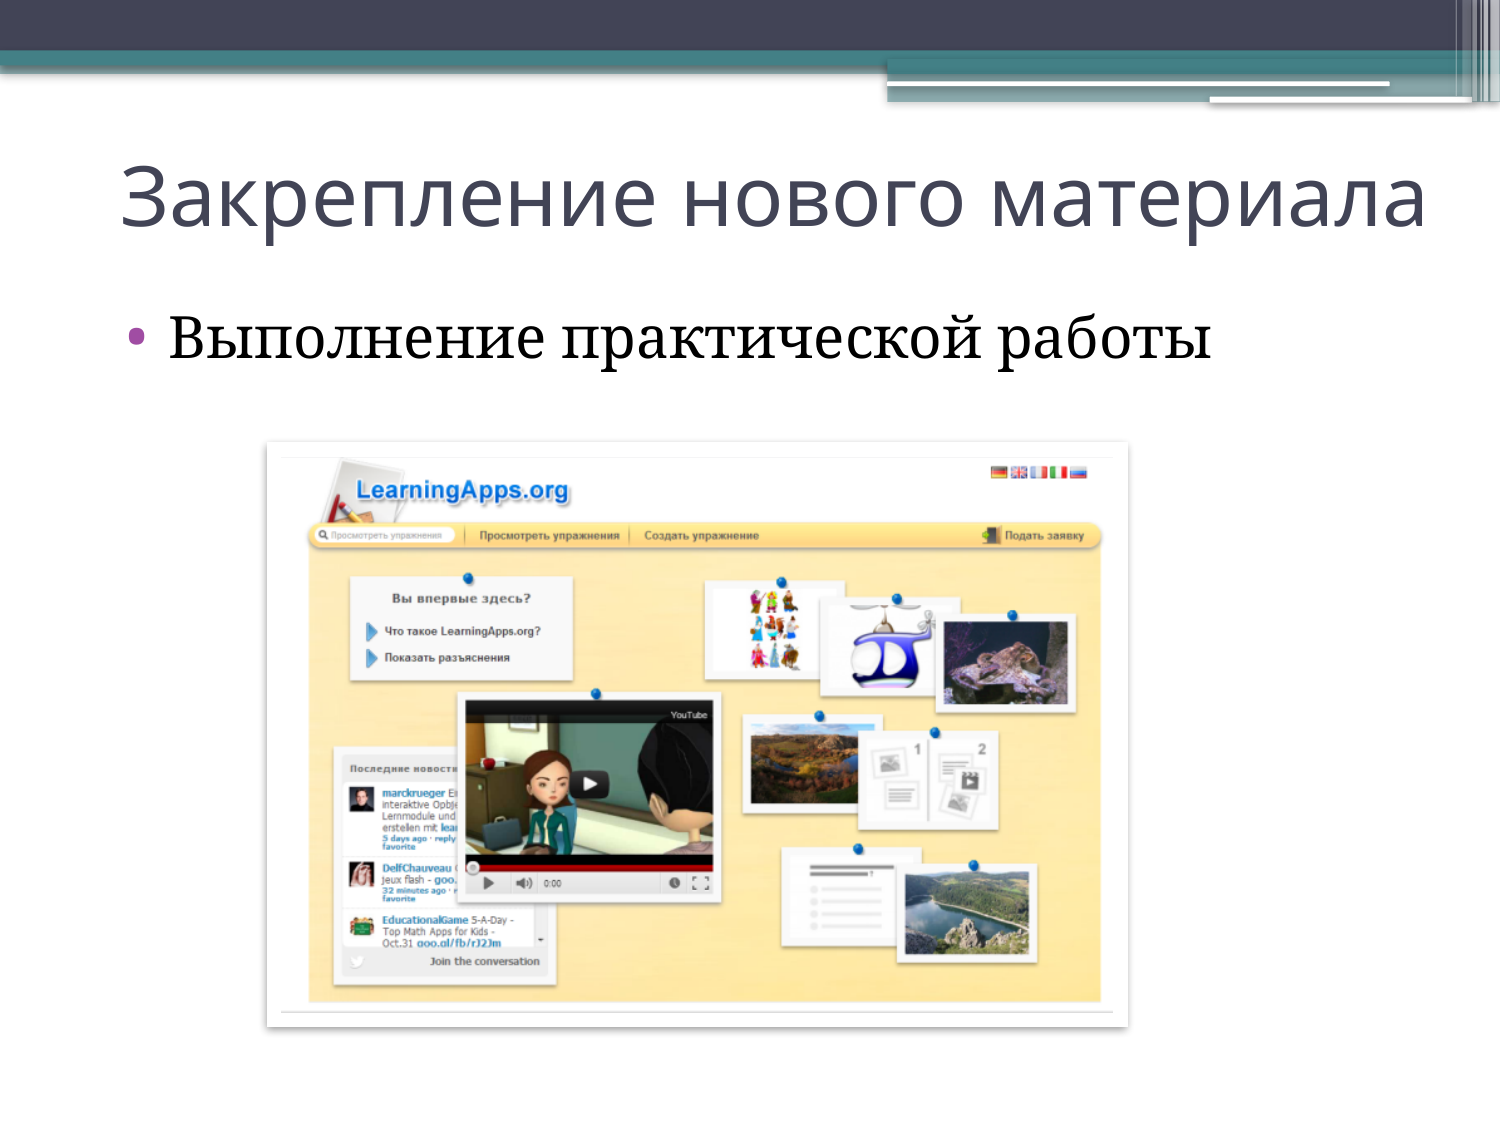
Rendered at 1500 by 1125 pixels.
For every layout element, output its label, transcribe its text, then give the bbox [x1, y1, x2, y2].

picture [280, 456, 1114, 1014]
list Выполнение практической работы [93, 292, 1444, 475]
title Закрепление нового материала [105, 105, 1456, 281]
